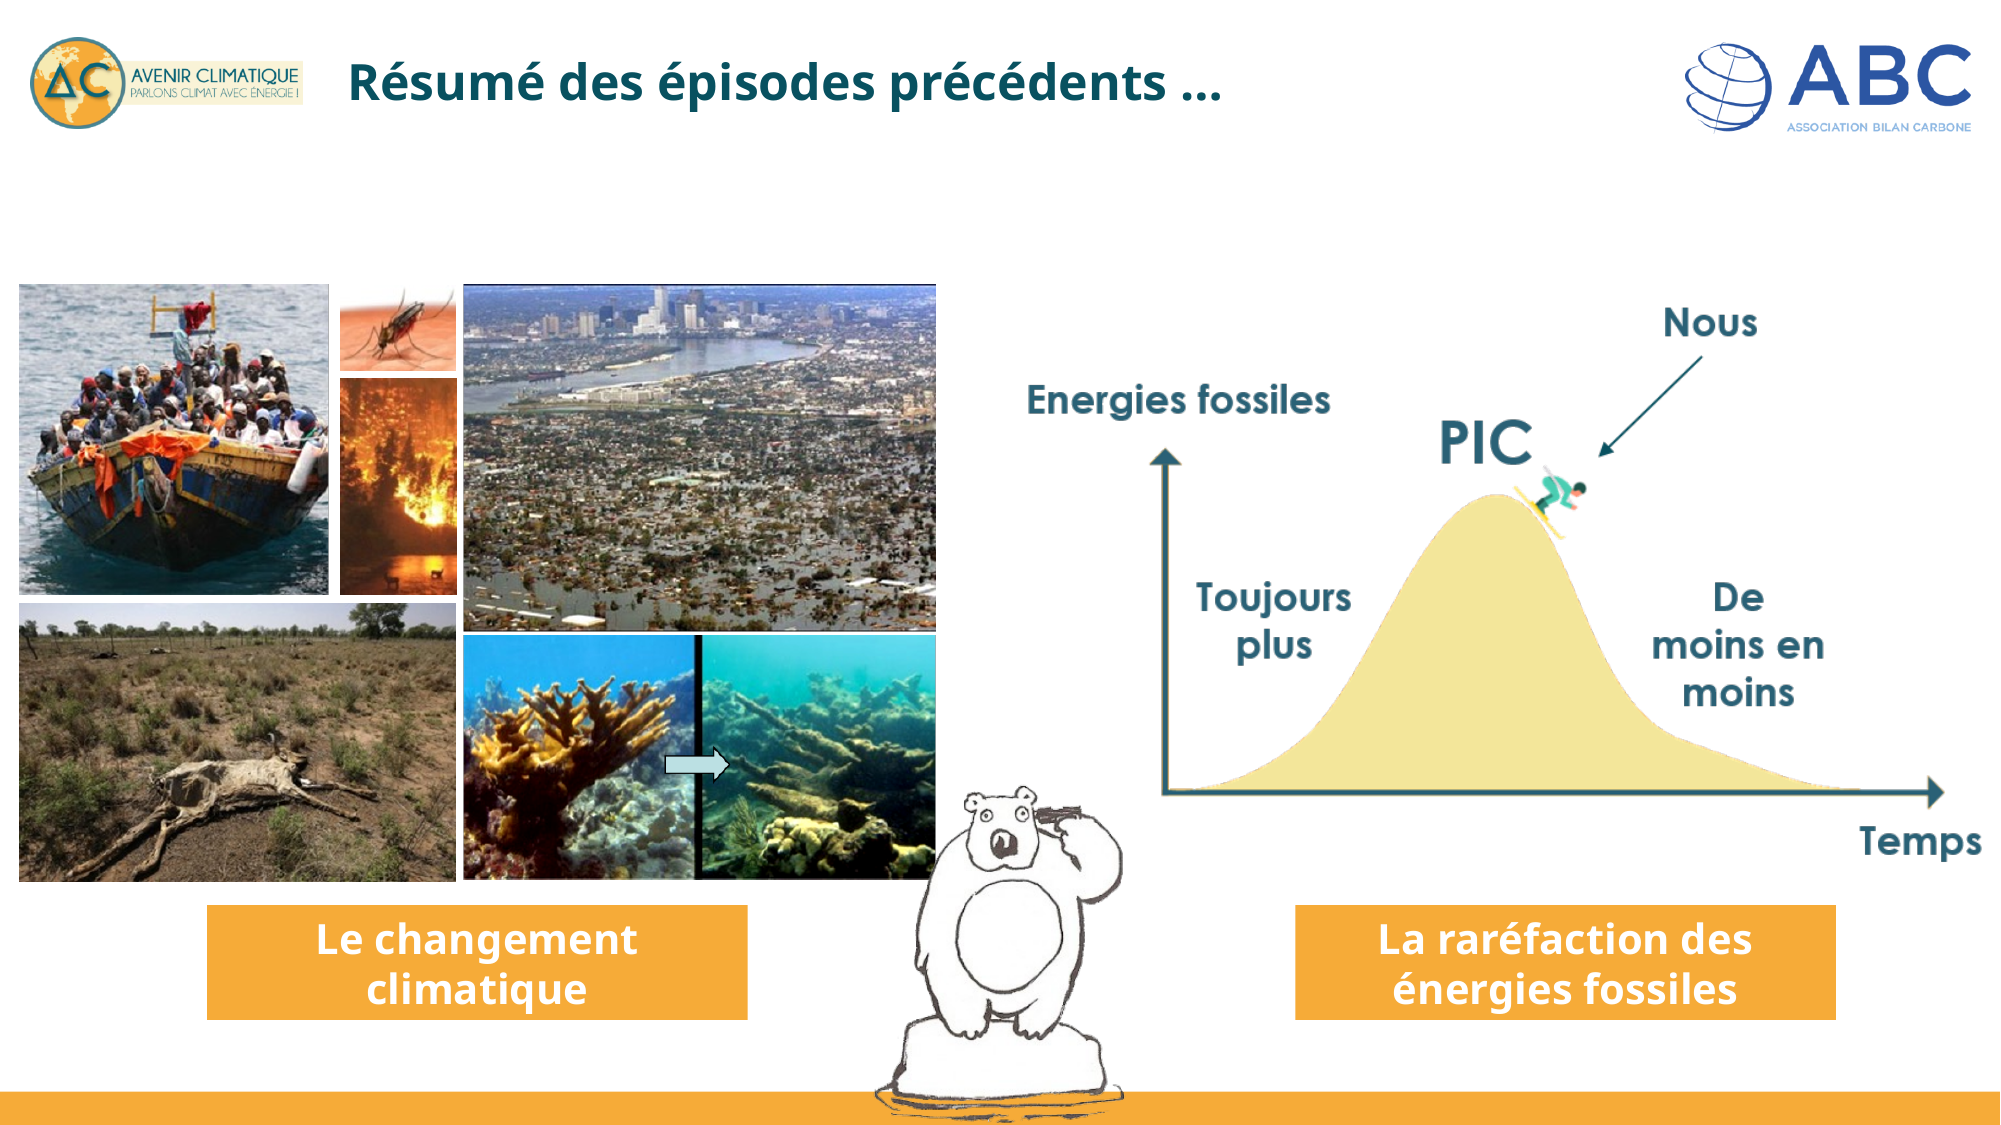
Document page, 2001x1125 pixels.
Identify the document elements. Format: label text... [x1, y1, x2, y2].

picture [1685, 42, 1971, 134]
title Résumé des épisodes précédents … [332, 0, 1650, 161]
picture [19, 284, 2000, 1125]
text_box Le changement climatique [207, 905, 748, 1020]
picture [30, 37, 303, 129]
text_box La raréfaction des énergies fossiles [1295, 905, 1836, 1020]
